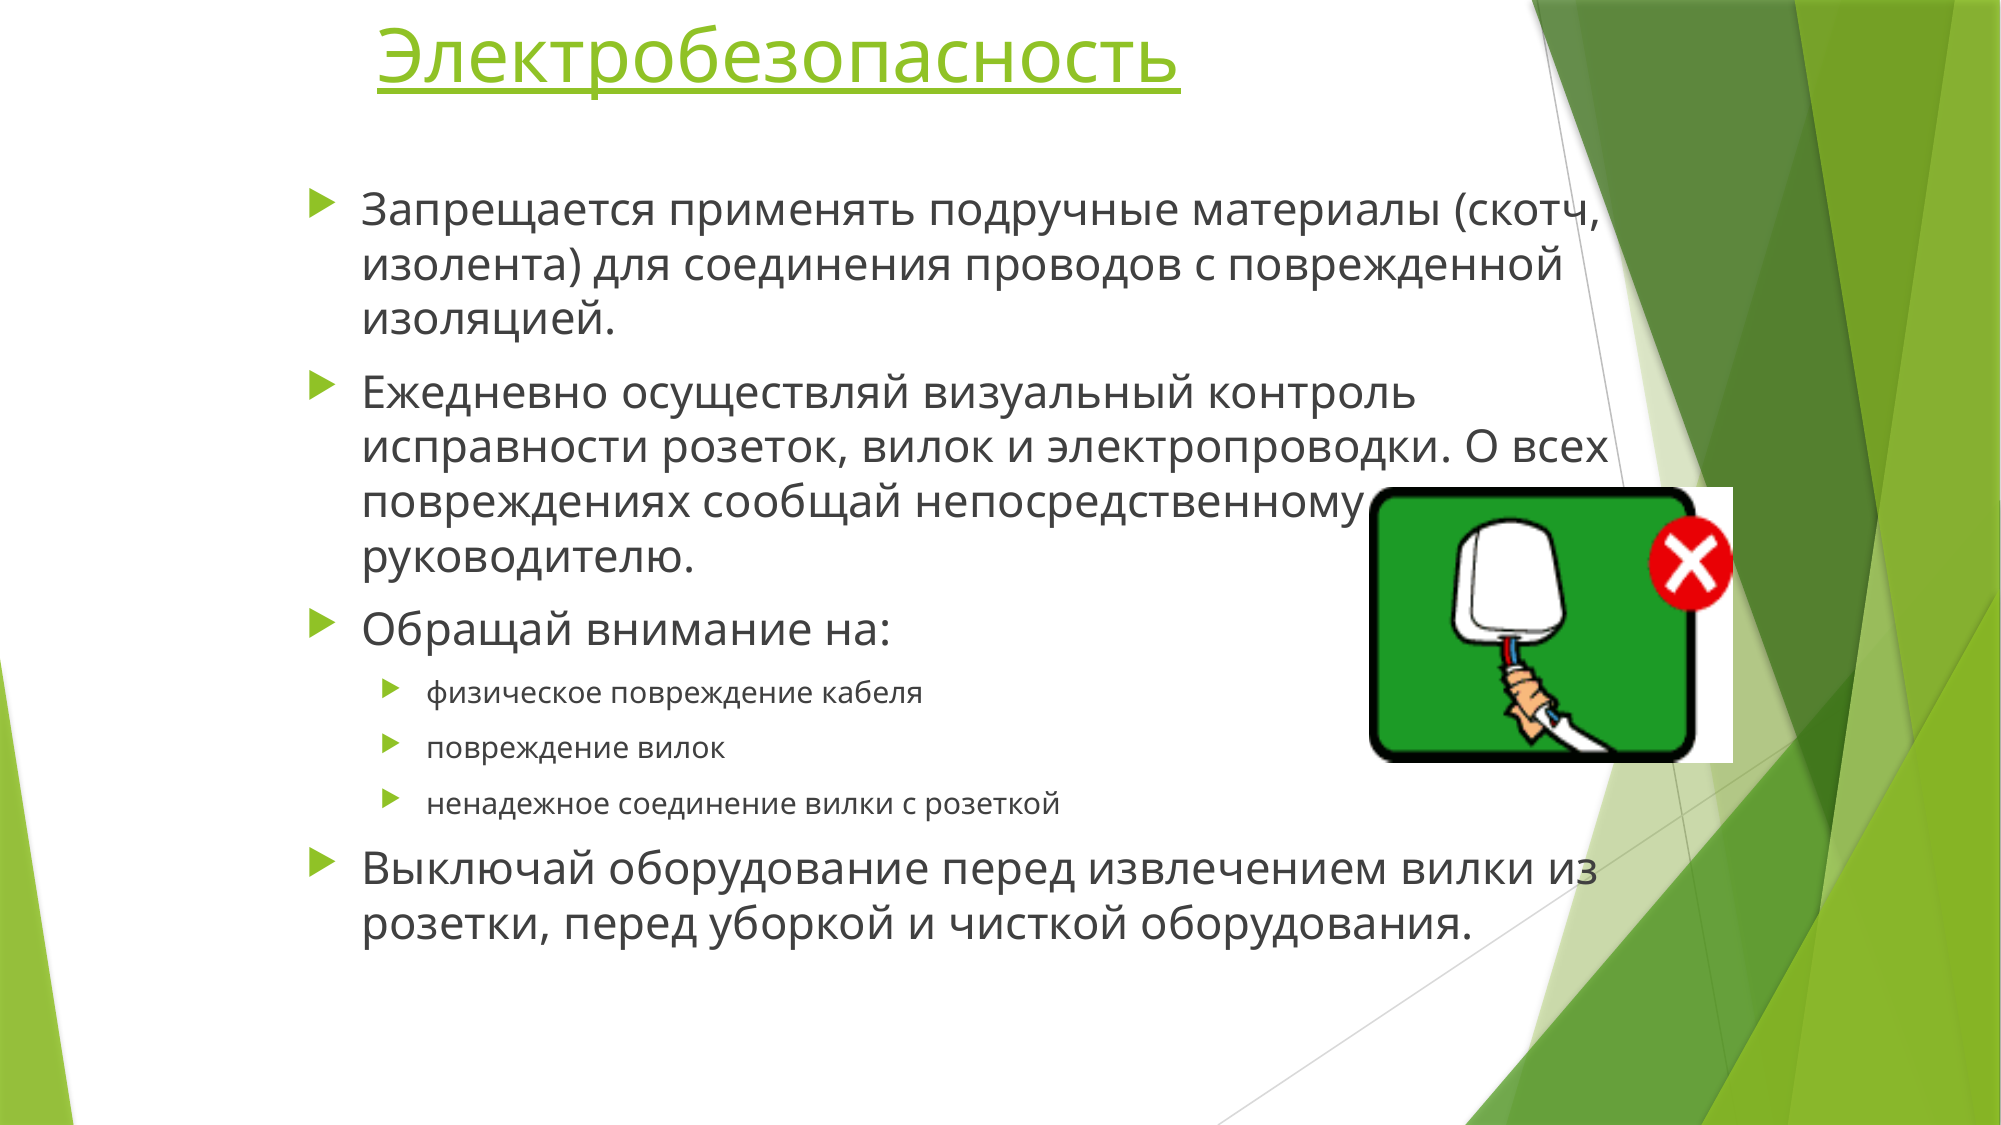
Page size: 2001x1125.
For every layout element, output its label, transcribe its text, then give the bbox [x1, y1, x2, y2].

title Электробезопасность [362, 0, 1638, 172]
picture [1368, 486, 1733, 763]
list Запрещается применять подручные материалы (скотч, изолента) для соединения проводов с поврежденной изоляцией. Ежедневно осуществляй визуальный контроль исправности розеток, вилок и электропроводки. О всех повреждениях сообщай непосредственному руководителю. Обращай внимание на: физическое повреждение кабеля повреждение вилок ненадежное соединение вилки с розеткой Выключай оборудование перед извлечением вилки из розетки, перед уборкой и чисткой оборудования. [291, 172, 1717, 961]
